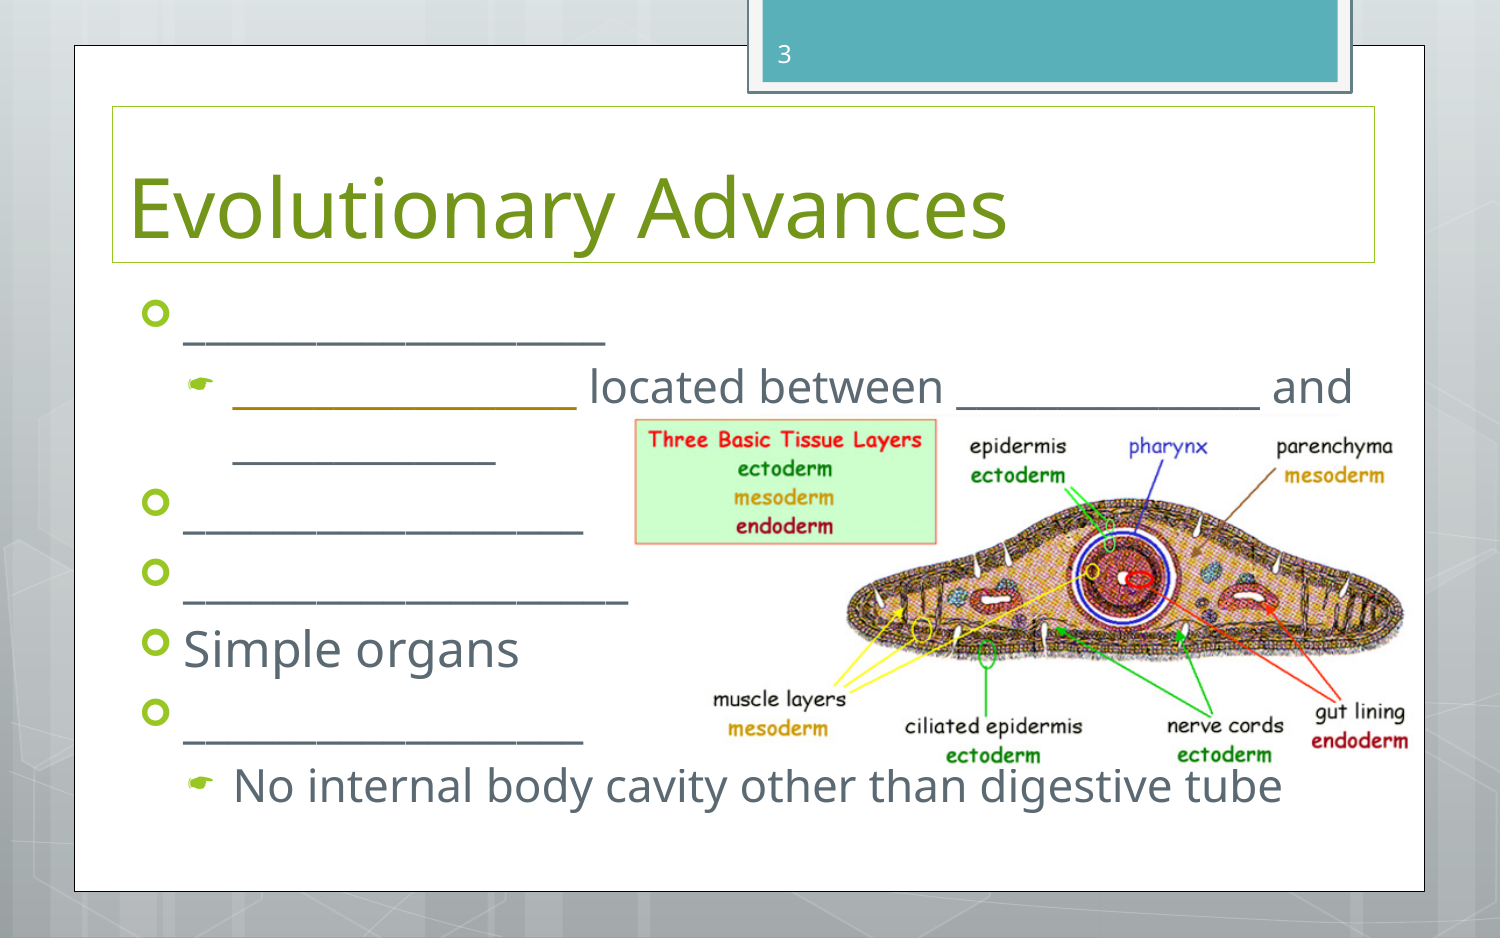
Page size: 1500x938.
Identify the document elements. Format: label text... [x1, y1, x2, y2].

list ___________________ _________________ located between _______________ and _____________ __________________ ____________________ Simple organs __________________ No internal body cavity other than digestive tube [112, 281, 1400, 882]
title Evolutionary Advances [112, 106, 1375, 263]
picture [631, 413, 1418, 769]
slide_number 3 [762, 30, 982, 81]
